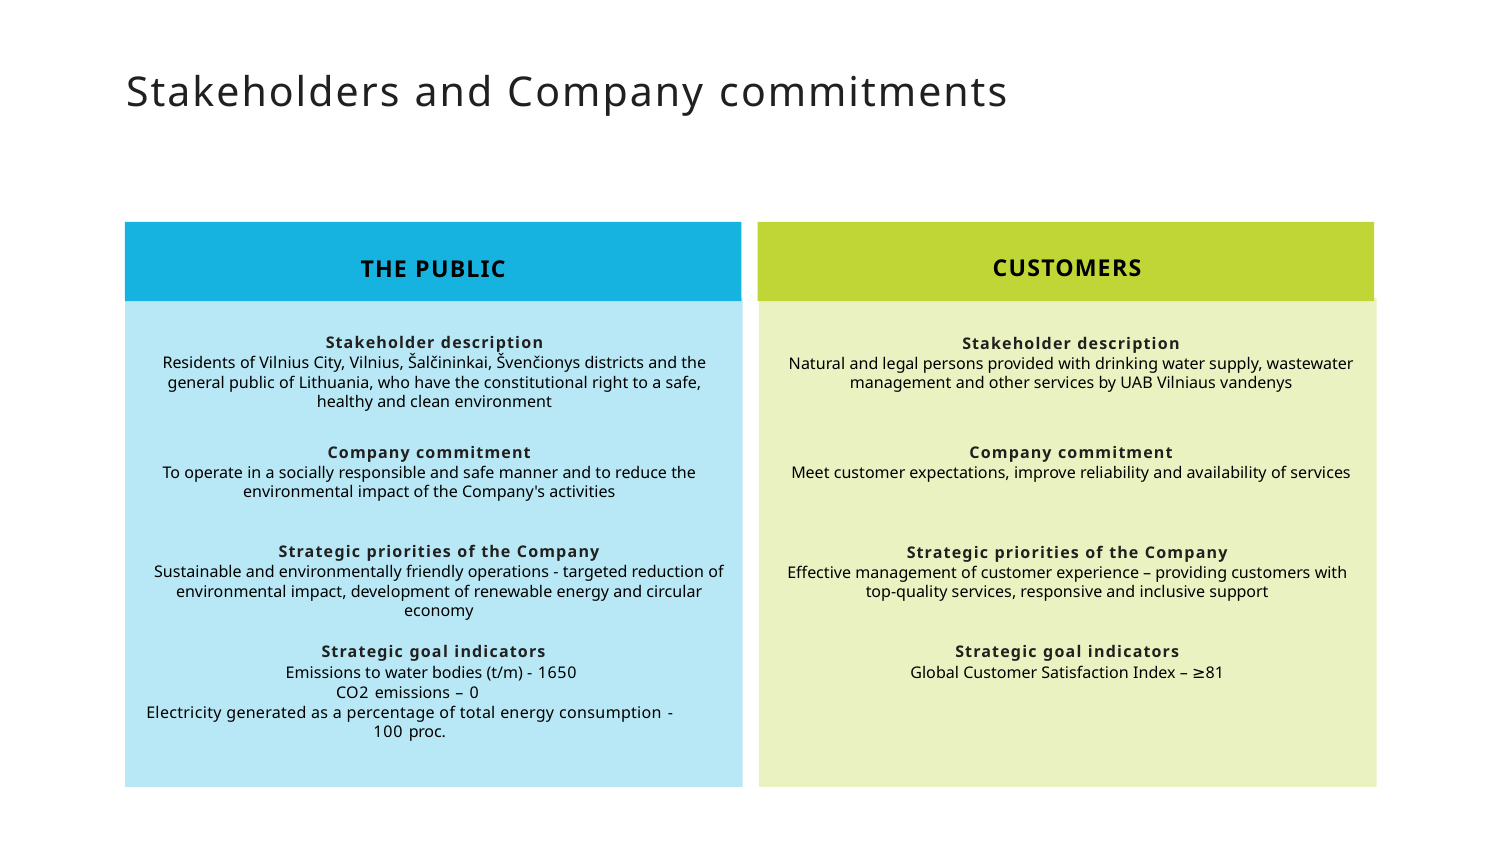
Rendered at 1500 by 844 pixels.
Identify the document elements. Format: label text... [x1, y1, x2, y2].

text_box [124, 221, 1377, 788]
title Stakeholders and Company commitments [125, 65, 1113, 207]
